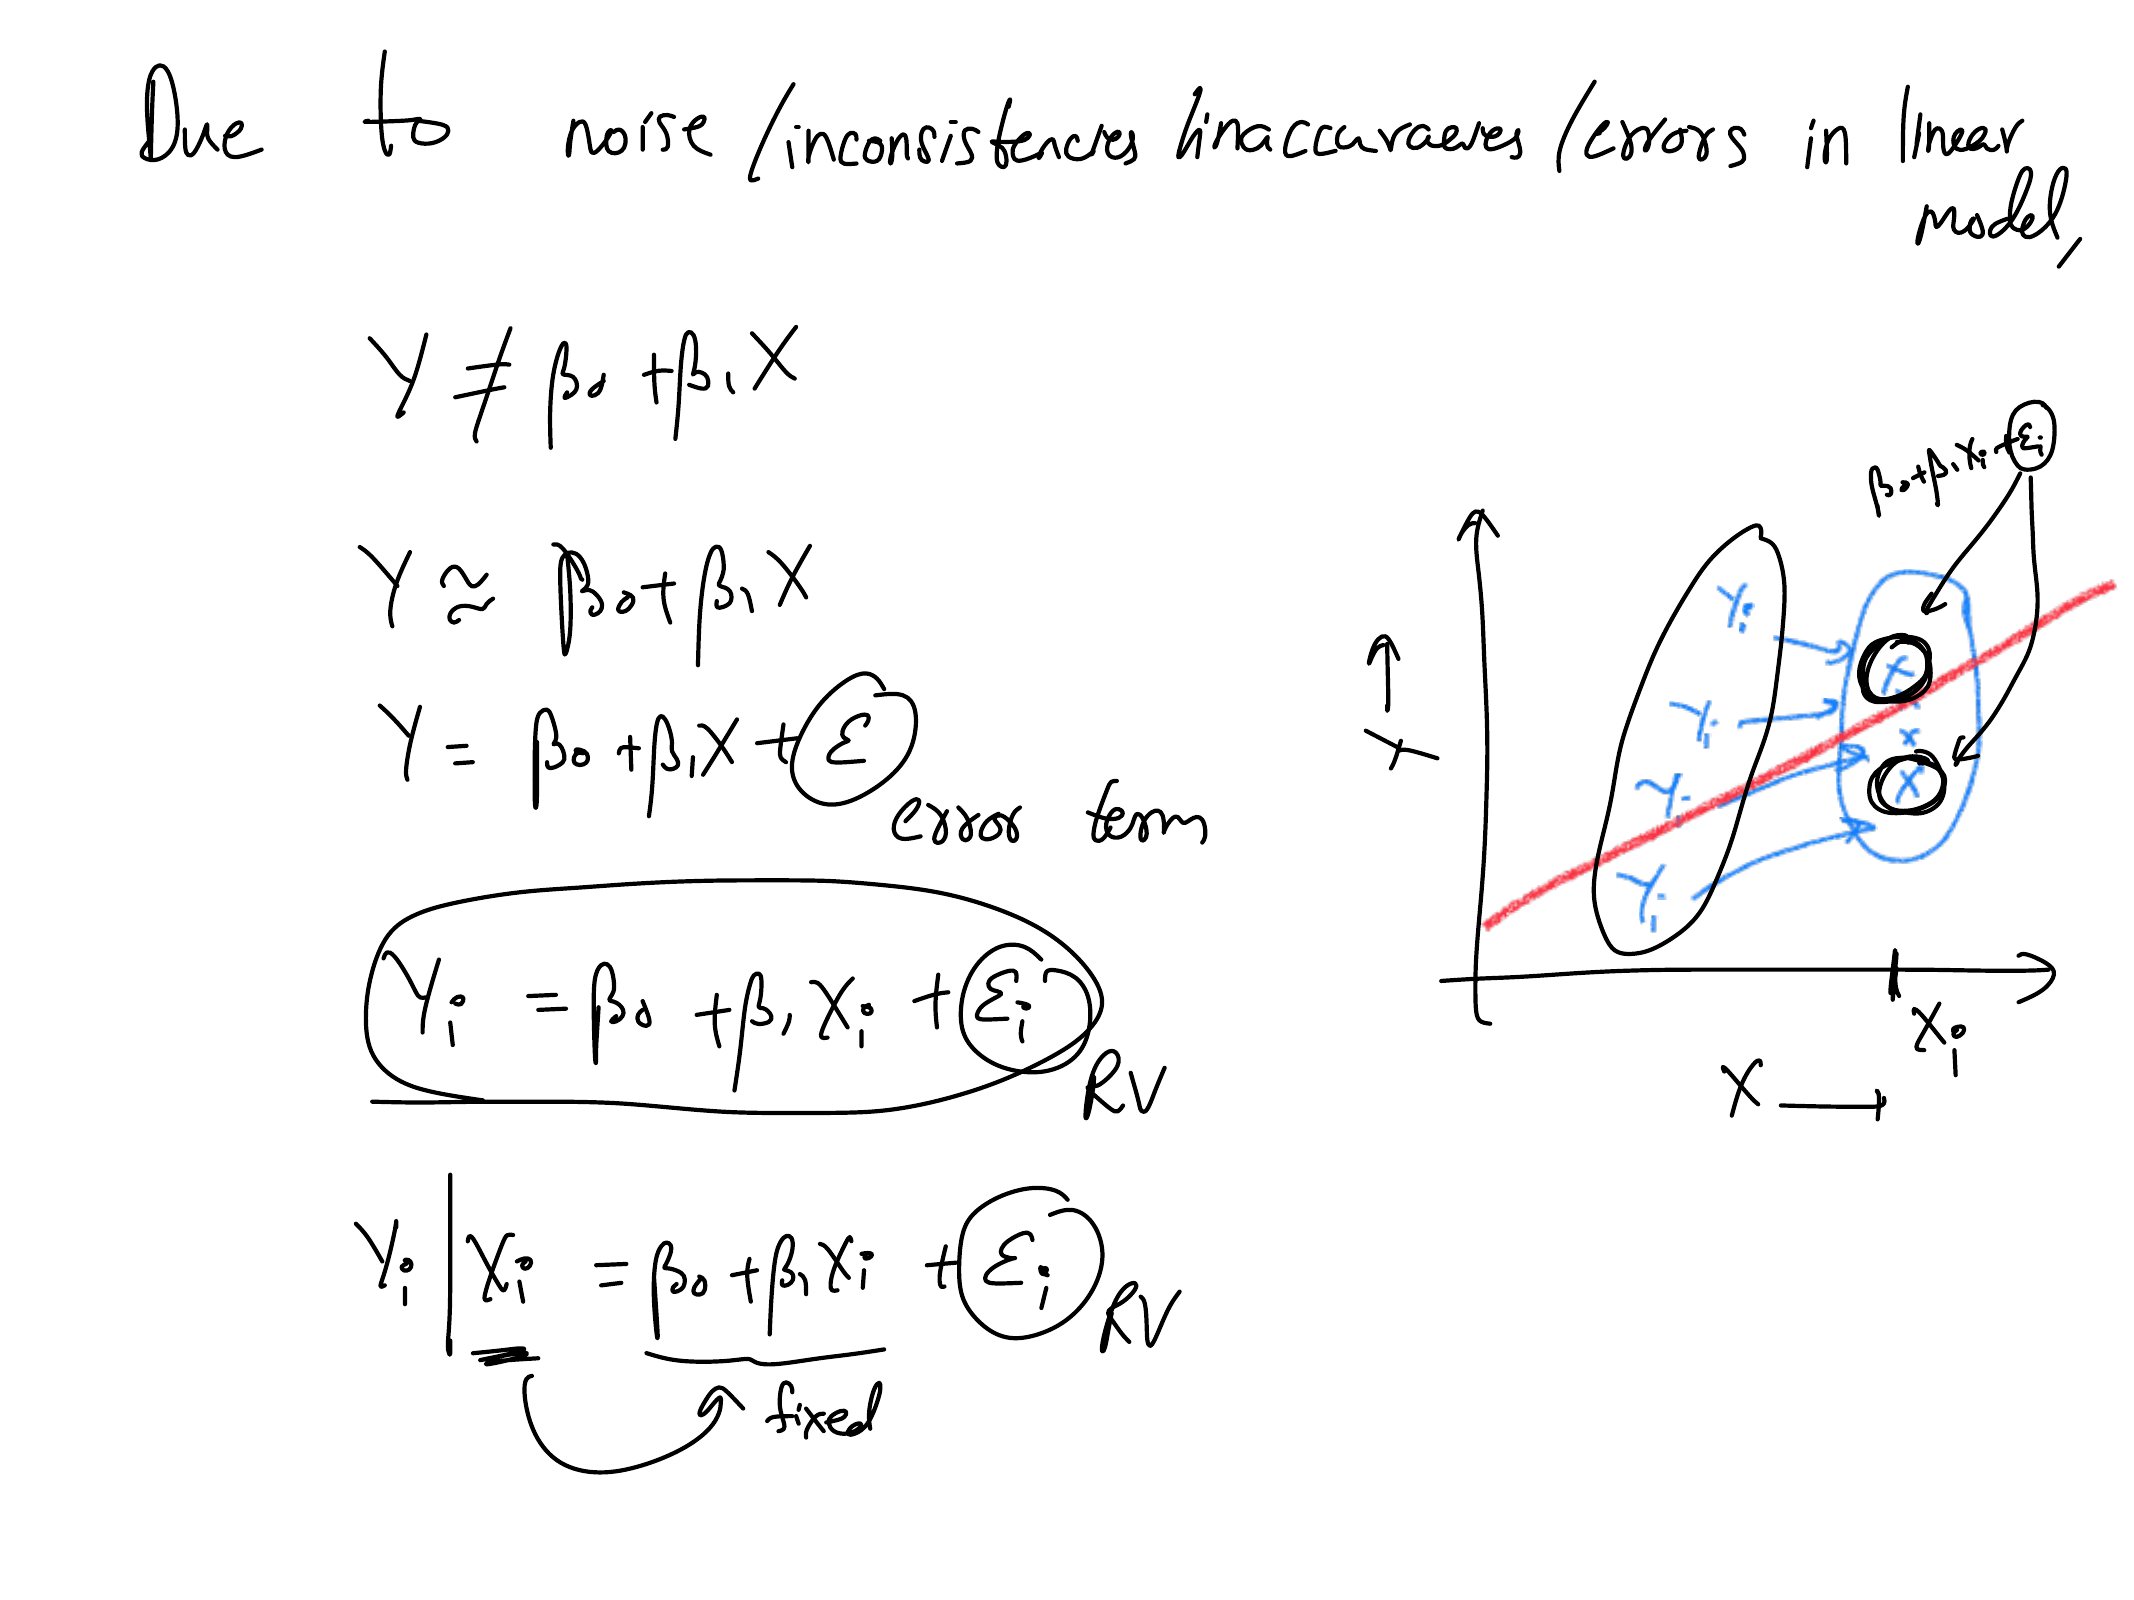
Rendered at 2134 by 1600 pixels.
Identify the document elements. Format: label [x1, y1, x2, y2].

text_box [141, 51, 2124, 1473]
